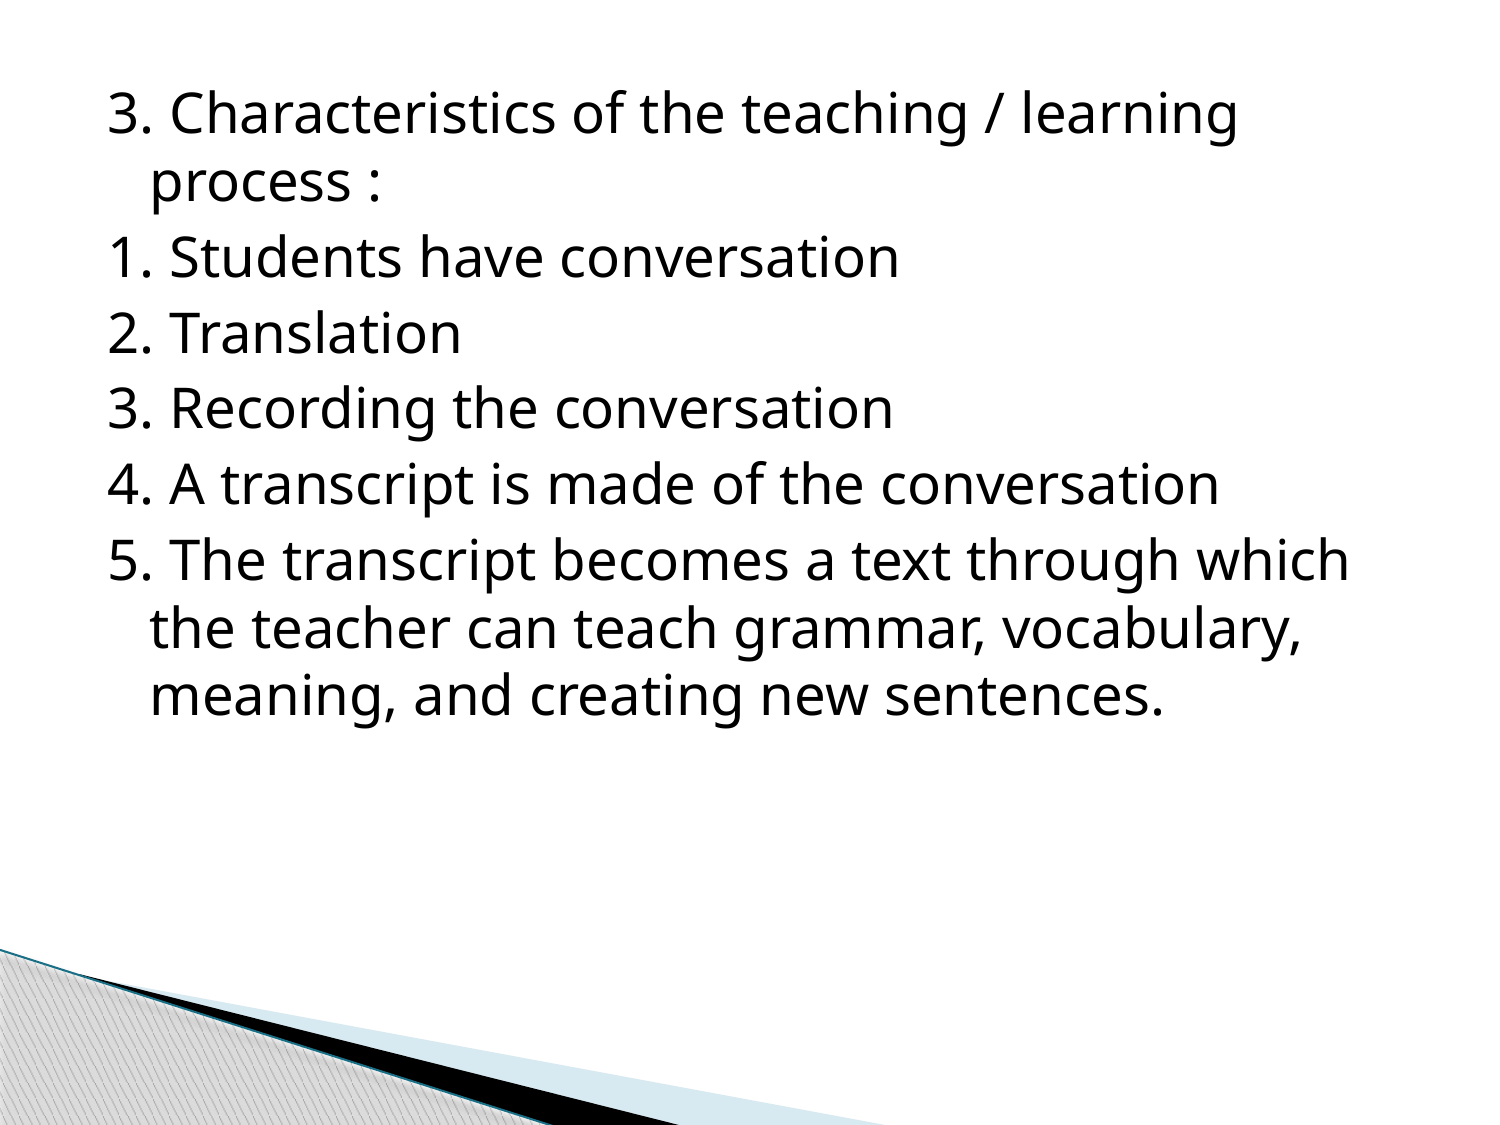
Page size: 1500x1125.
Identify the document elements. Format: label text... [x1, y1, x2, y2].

list 3. Characteristics of the teaching / learning process : 1. Students have conversation 2. Translation 3. Recording the conversation 4. A transcript is made of the conversation 5. The transcript becomes a text through which the teacher can teach grammar, vocabulary, meaning, and creating new sentences. [75, 70, 1425, 986]
